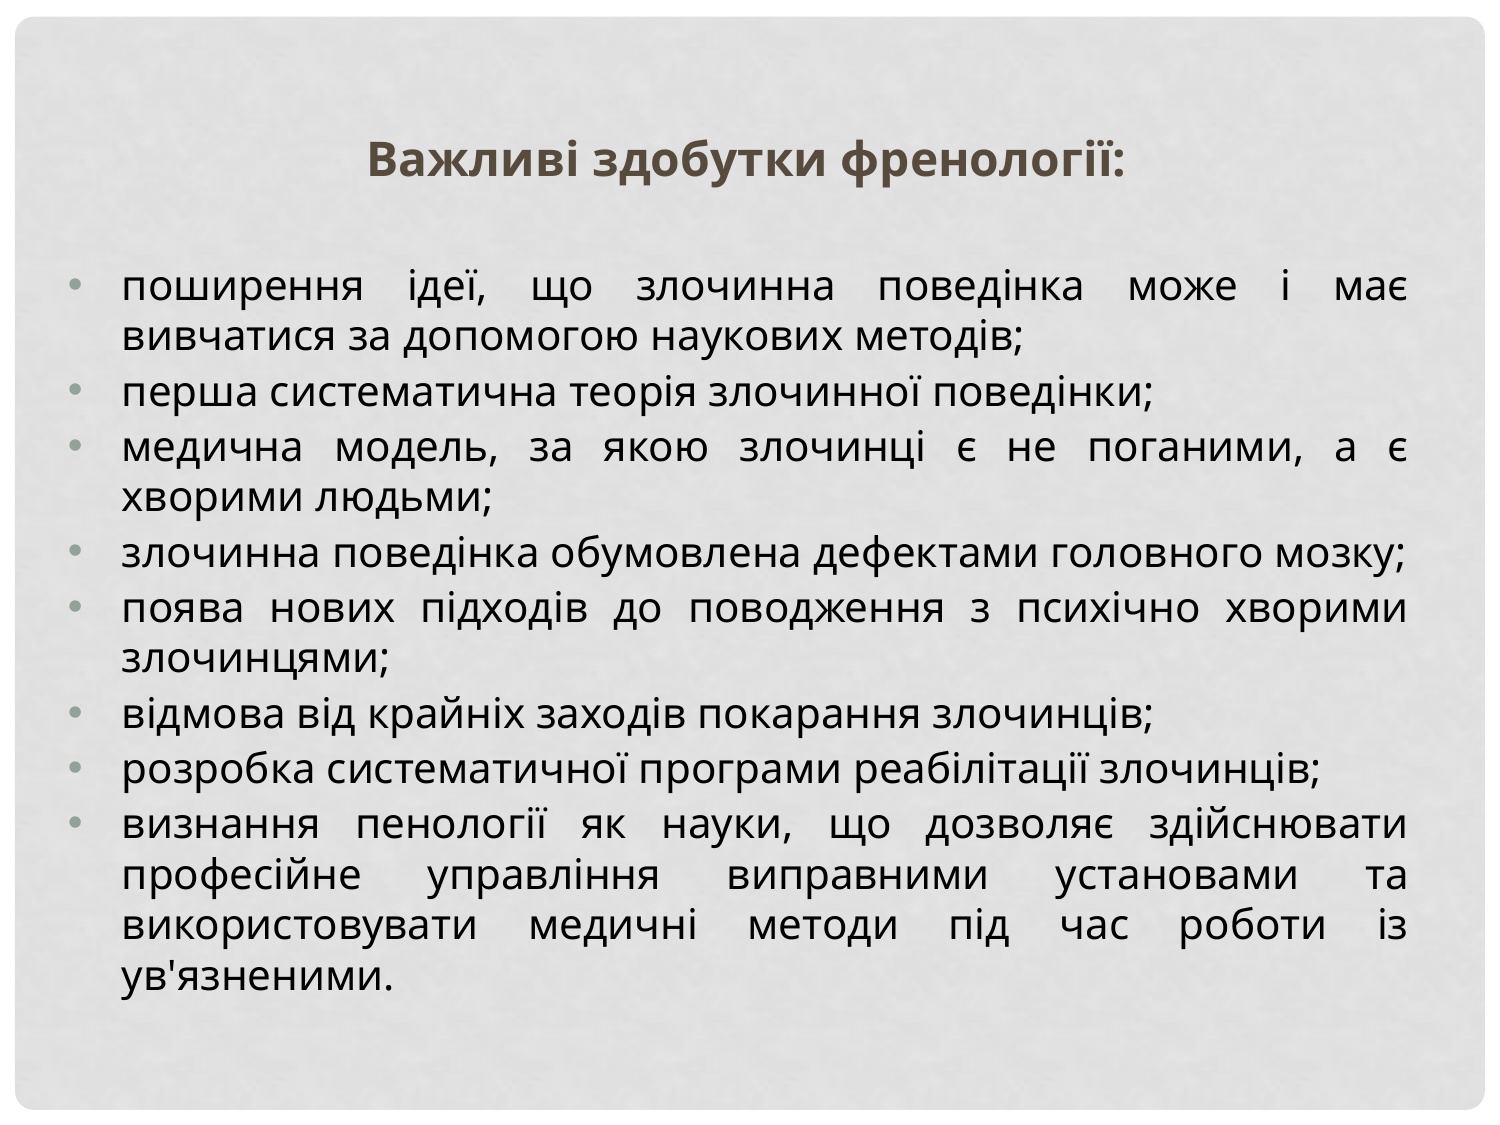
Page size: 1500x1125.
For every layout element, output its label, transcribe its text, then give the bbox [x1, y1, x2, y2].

text_box Важливі здобутки френології: поширення ідеї, що злочинна поведінка може і має вивчатися за допомогою наукових методів; перша систематична теорія злочинної поведінки; медична модель, за якою злочинці є не поганими, а є хворими людьми; злочинна поведінка обумовлена ​​дефектами головного мозку; поява нових підходів до поводження з психічно хворими злочинцями; відмова від крайніх заходів покарання злочинців; розробка систематичної програми реабілітації злочинців; визнання пенології як науки, що дозволяє здійснювати професійне управління виправними установами та використовувати медичні методи під час роботи із ув'язненими. [53, 54, 1424, 1071]
